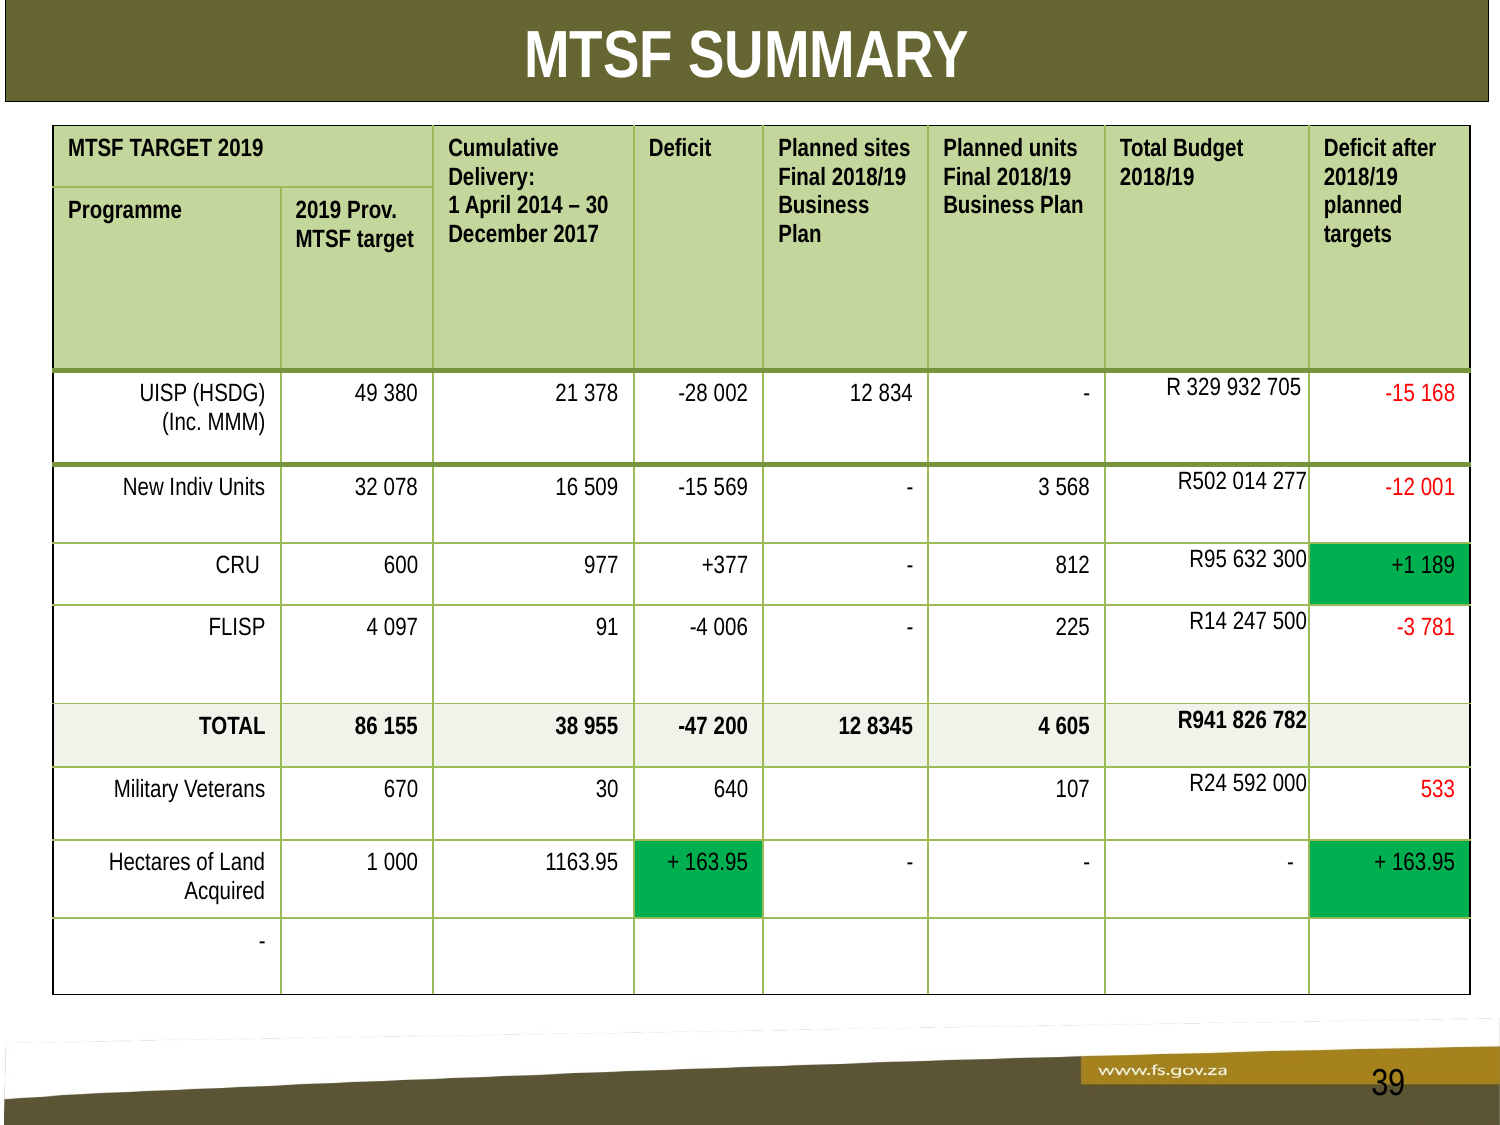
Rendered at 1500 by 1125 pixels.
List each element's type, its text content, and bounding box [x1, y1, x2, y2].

table_cell [434, 919, 633, 994]
table_cell 1163.95 [434, 841, 633, 917]
table_header Deficit after 2018/19 planned targets [1310, 126, 1469, 368]
table_cell 86 155 [282, 704, 432, 766]
table_cell R24 592 000 [1106, 768, 1308, 839]
table_cell - [764, 606, 927, 703]
table_cell FLISP [54, 606, 280, 703]
table_cell [1310, 919, 1469, 994]
table_header MTSF TARGET 2019 [54, 126, 432, 186]
table_cell UISP (HSDG) (Inc. MMM) [54, 373, 280, 462]
table_cell 12 8345 [764, 704, 927, 766]
table_cell + 163.95 [635, 841, 762, 917]
table_cell 1 000 [282, 841, 432, 917]
table_cell [635, 919, 762, 994]
table_cell R941 826 782 [1106, 704, 1308, 766]
table_cell - [764, 841, 927, 917]
table_cell 32 078 [282, 467, 432, 542]
table_cell CRU [54, 544, 280, 604]
table_cell -15 569 [635, 467, 762, 542]
table_cell - [929, 373, 1104, 462]
table_cell 3 568 [929, 467, 1104, 542]
table_cell Hectares of Land Acquired [54, 841, 280, 917]
table_header Deficit [635, 126, 762, 368]
table_cell - [764, 467, 927, 542]
table_cell +377 [635, 544, 762, 604]
table_cell 38 955 [434, 704, 633, 766]
table_cell R 329 932 705 [1106, 373, 1308, 462]
table_header Planned sites Final 2018/19 Business Plan [764, 126, 927, 368]
table_cell - [929, 841, 1104, 917]
table_cell 16 509 [434, 467, 633, 542]
table_cell 600 [282, 544, 432, 604]
table_cell - [1106, 841, 1308, 917]
table_cell -28 002 [635, 373, 762, 462]
table_cell Programme [54, 188, 280, 368]
table_cell New Indiv Units [54, 467, 280, 542]
table_cell 2019 Prov. MTSF target [282, 188, 432, 368]
table_cell - [764, 544, 927, 604]
table_cell 91 [434, 606, 633, 703]
table_cell 49 380 [282, 373, 432, 462]
table_cell 4 097 [282, 606, 432, 703]
table_cell 670 [282, 768, 432, 839]
table_cell TOTAL [54, 704, 280, 766]
table_cell 107 [929, 768, 1104, 839]
table_cell 977 [434, 544, 633, 604]
picture [4, 1018, 1500, 1125]
table_cell [764, 919, 927, 994]
table_cell + 163.95 [1310, 841, 1469, 917]
table_cell R14 247 500 [1106, 606, 1308, 703]
table_cell [1106, 919, 1308, 994]
table_cell 533 [1310, 768, 1469, 839]
table_cell -3 781 [1310, 606, 1469, 703]
table_cell -4 006 [635, 606, 762, 703]
table_cell 640 [635, 768, 762, 839]
table_cell [929, 919, 1104, 994]
table_cell [282, 919, 432, 994]
table_cell [1310, 704, 1469, 766]
text_box MTSF SUMMARY [5, 0, 1489, 102]
table_cell R95 632 300 [1106, 544, 1308, 604]
table_cell -47 200 [635, 704, 762, 766]
table_cell R502 014 277 [1106, 467, 1308, 542]
table_cell 21 378 [434, 373, 633, 462]
table_cell 4 605 [929, 704, 1104, 766]
table_cell 12 834 [764, 373, 927, 462]
table_cell +1 189 [1310, 544, 1469, 604]
table_cell - [54, 919, 280, 994]
table_header Cumulative Delivery: 1 April 2014 – 30 December 2017 [434, 126, 633, 368]
table_header Total Budget 2018/19 [1106, 126, 1308, 368]
table_cell -12 001 [1310, 467, 1469, 542]
table_cell 30 [434, 768, 633, 839]
table_header Planned units Final 2018/19 Business Plan [929, 126, 1104, 368]
table_cell -15 168 [1310, 373, 1469, 462]
table_cell 812 [929, 544, 1104, 604]
table_cell 225 [929, 606, 1104, 703]
table_cell Military Veterans [54, 768, 280, 839]
table_cell [764, 768, 927, 839]
